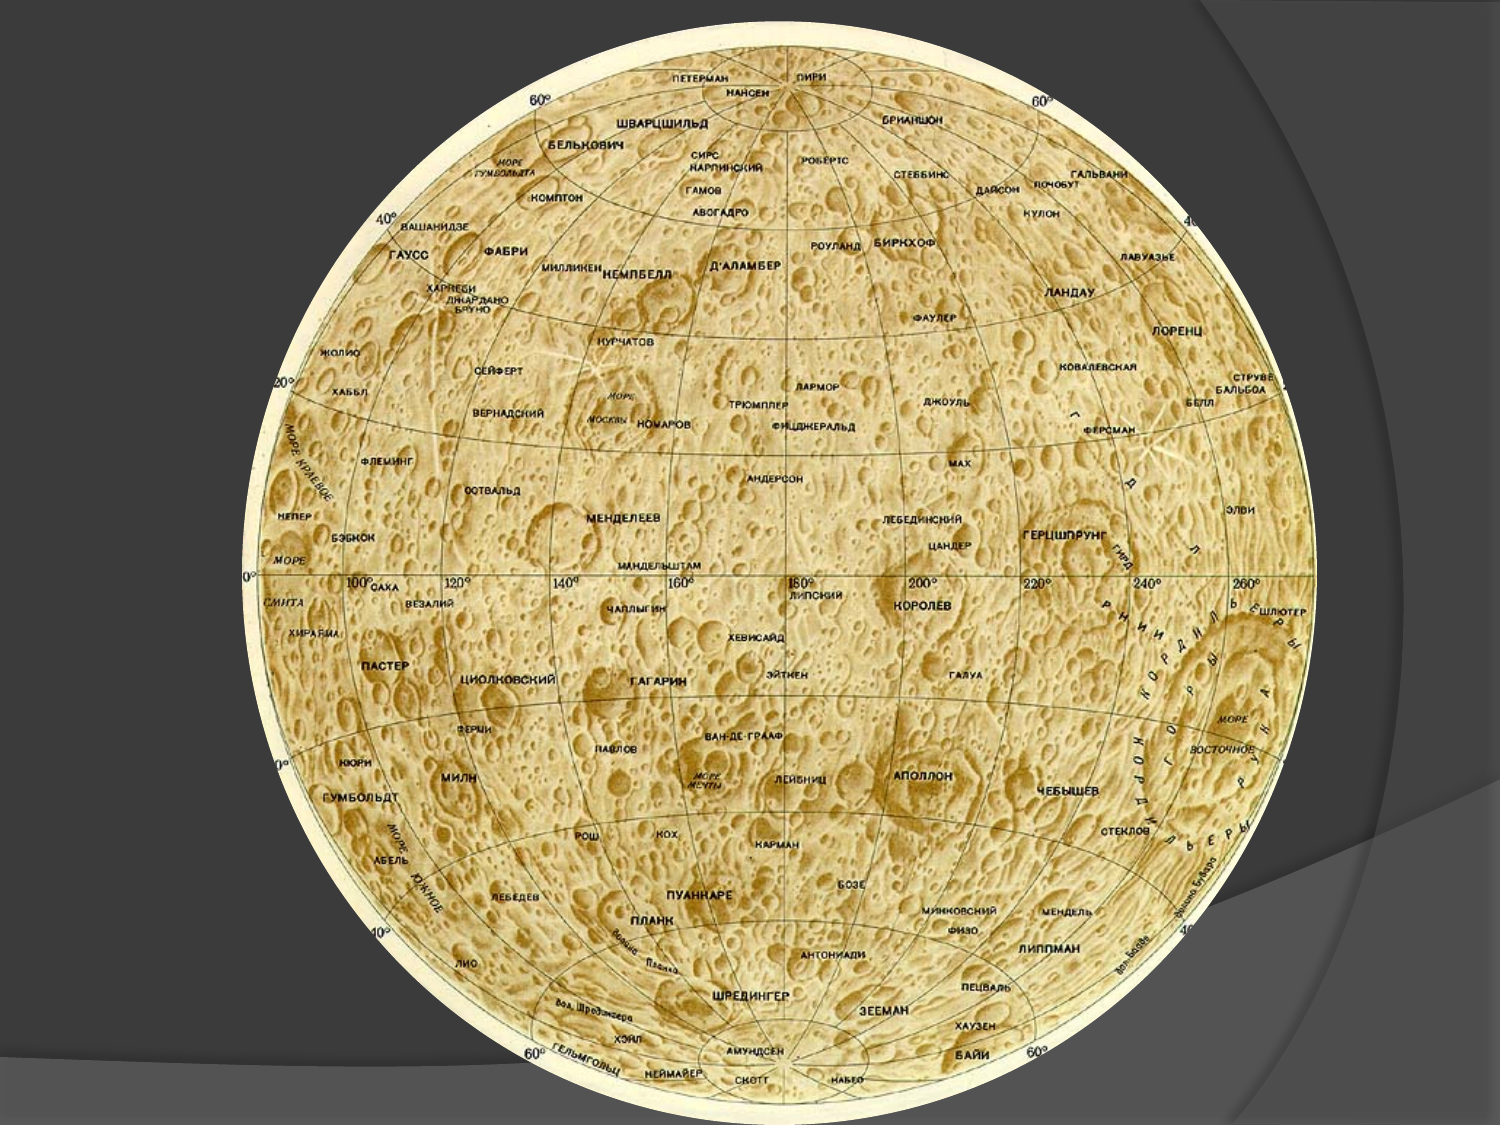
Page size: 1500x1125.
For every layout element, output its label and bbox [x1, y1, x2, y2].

picture [241, 21, 1318, 1125]
